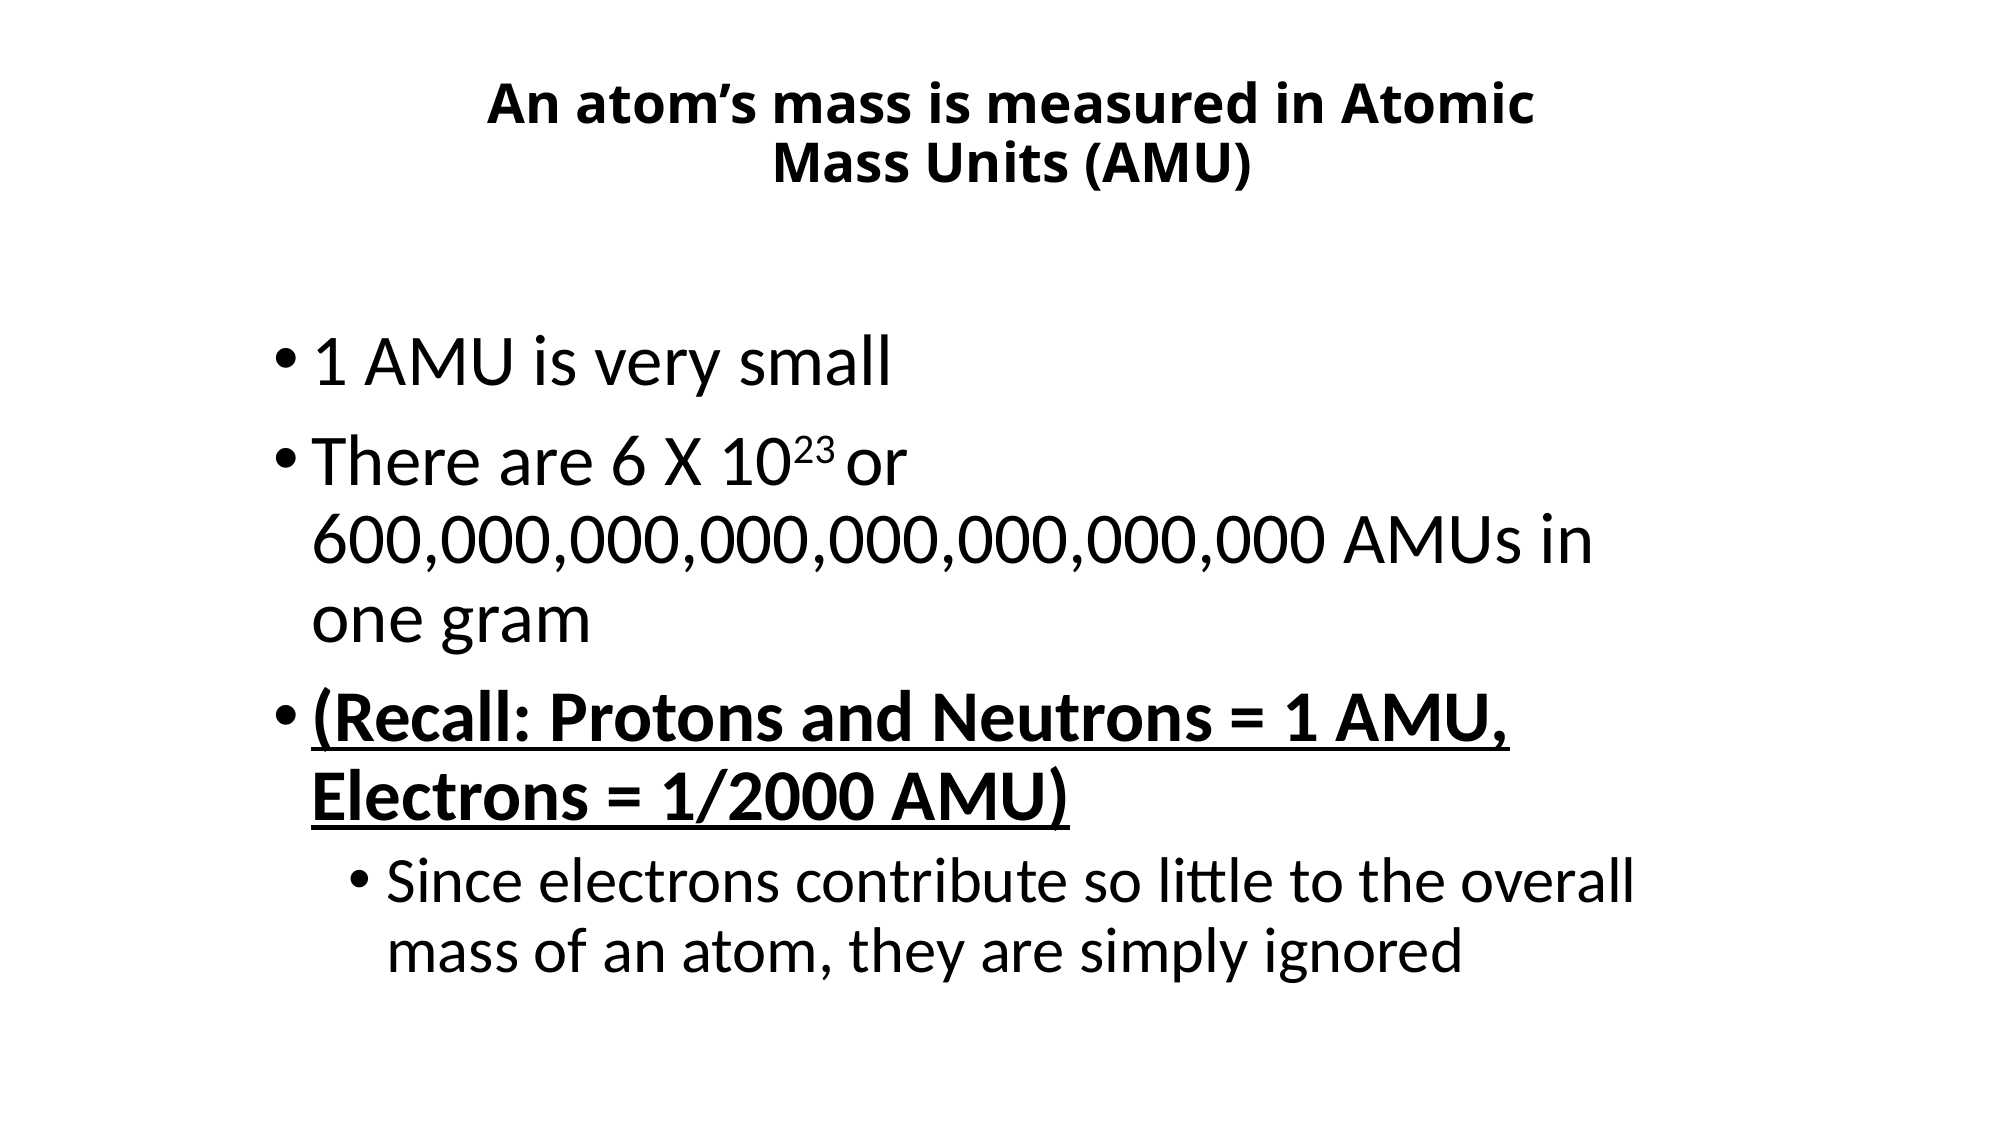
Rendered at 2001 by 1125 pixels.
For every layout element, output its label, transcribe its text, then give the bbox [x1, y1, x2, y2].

list 1 AMU is very small There are 6 X 1023 or 600,000,000,000,000,000,000,000 AMUs in one gram (Recall: Protons and Neutrons = 1 AMU, Electrons = 1/2000 AMU) Since electrons contribute so little to the overall mass of an atom, they are simply ignored [258, 314, 1727, 990]
title An atom’s mass is measured in Atomic Mass Units (AMU) [425, 67, 1600, 203]
